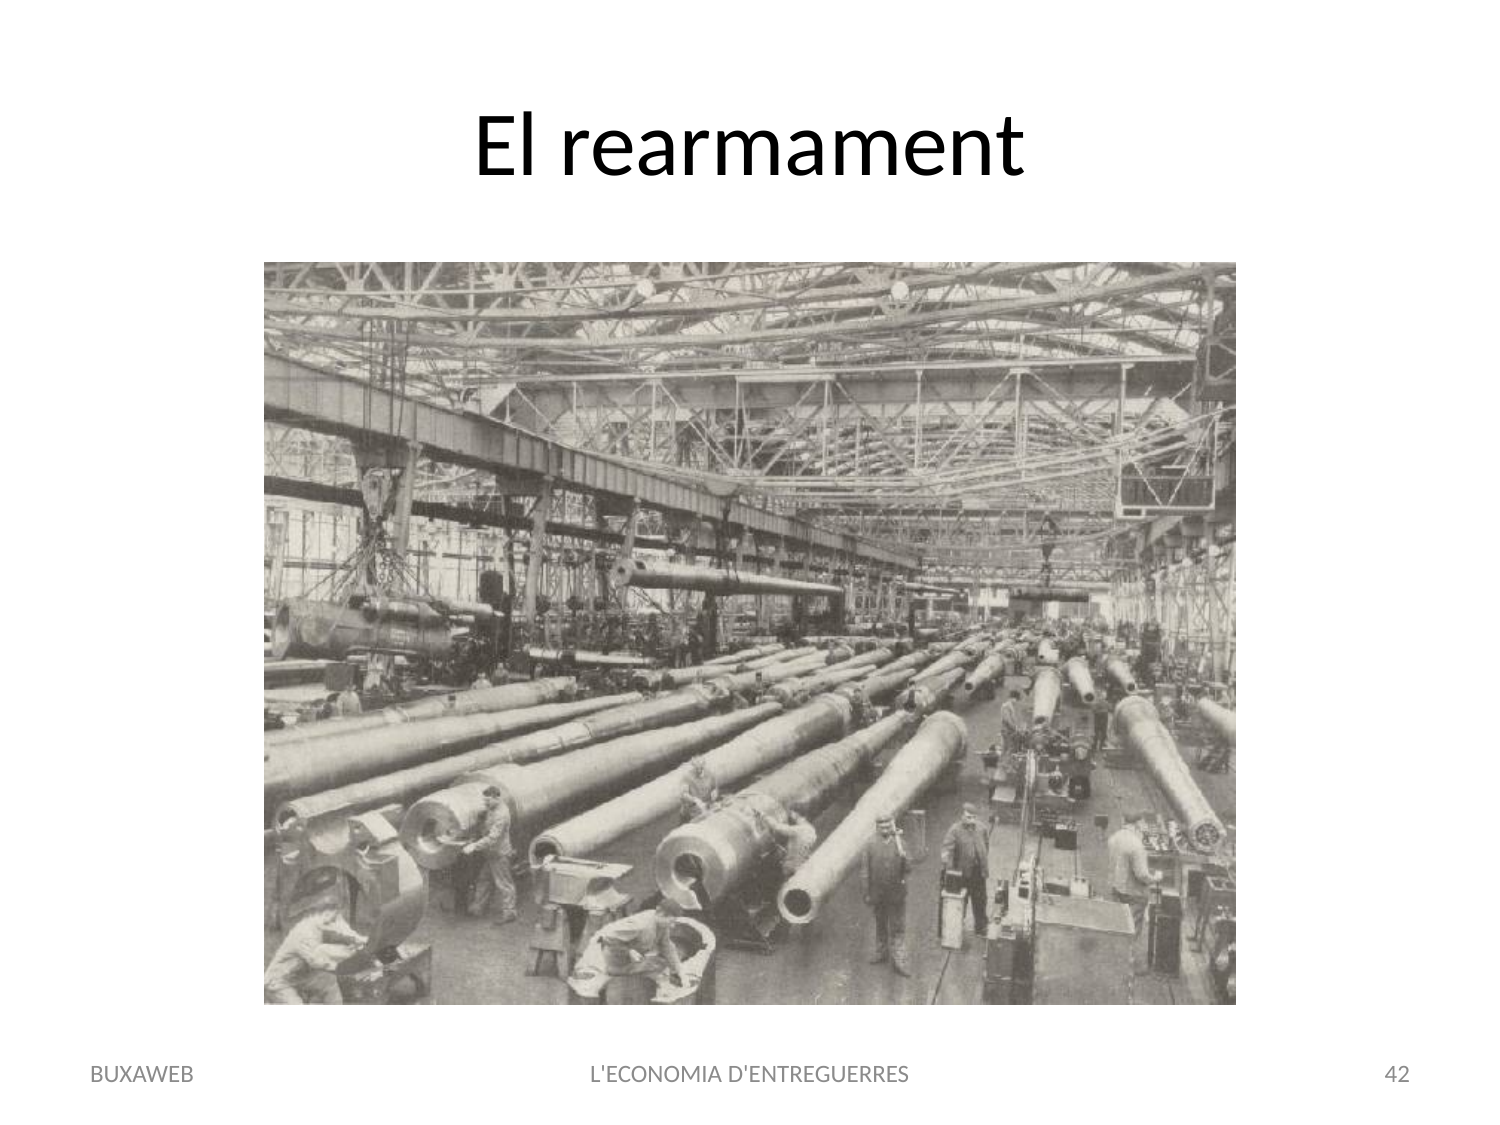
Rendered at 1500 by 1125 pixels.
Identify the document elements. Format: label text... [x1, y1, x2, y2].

title El rearmament [75, 45, 1425, 233]
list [264, 262, 1236, 1006]
slide_number 42 [1074, 1042, 1425, 1103]
slide_number BUXAWEB [75, 1042, 425, 1103]
footer L'ECONOMIA D'ENTREGUERRES [512, 1042, 988, 1103]
